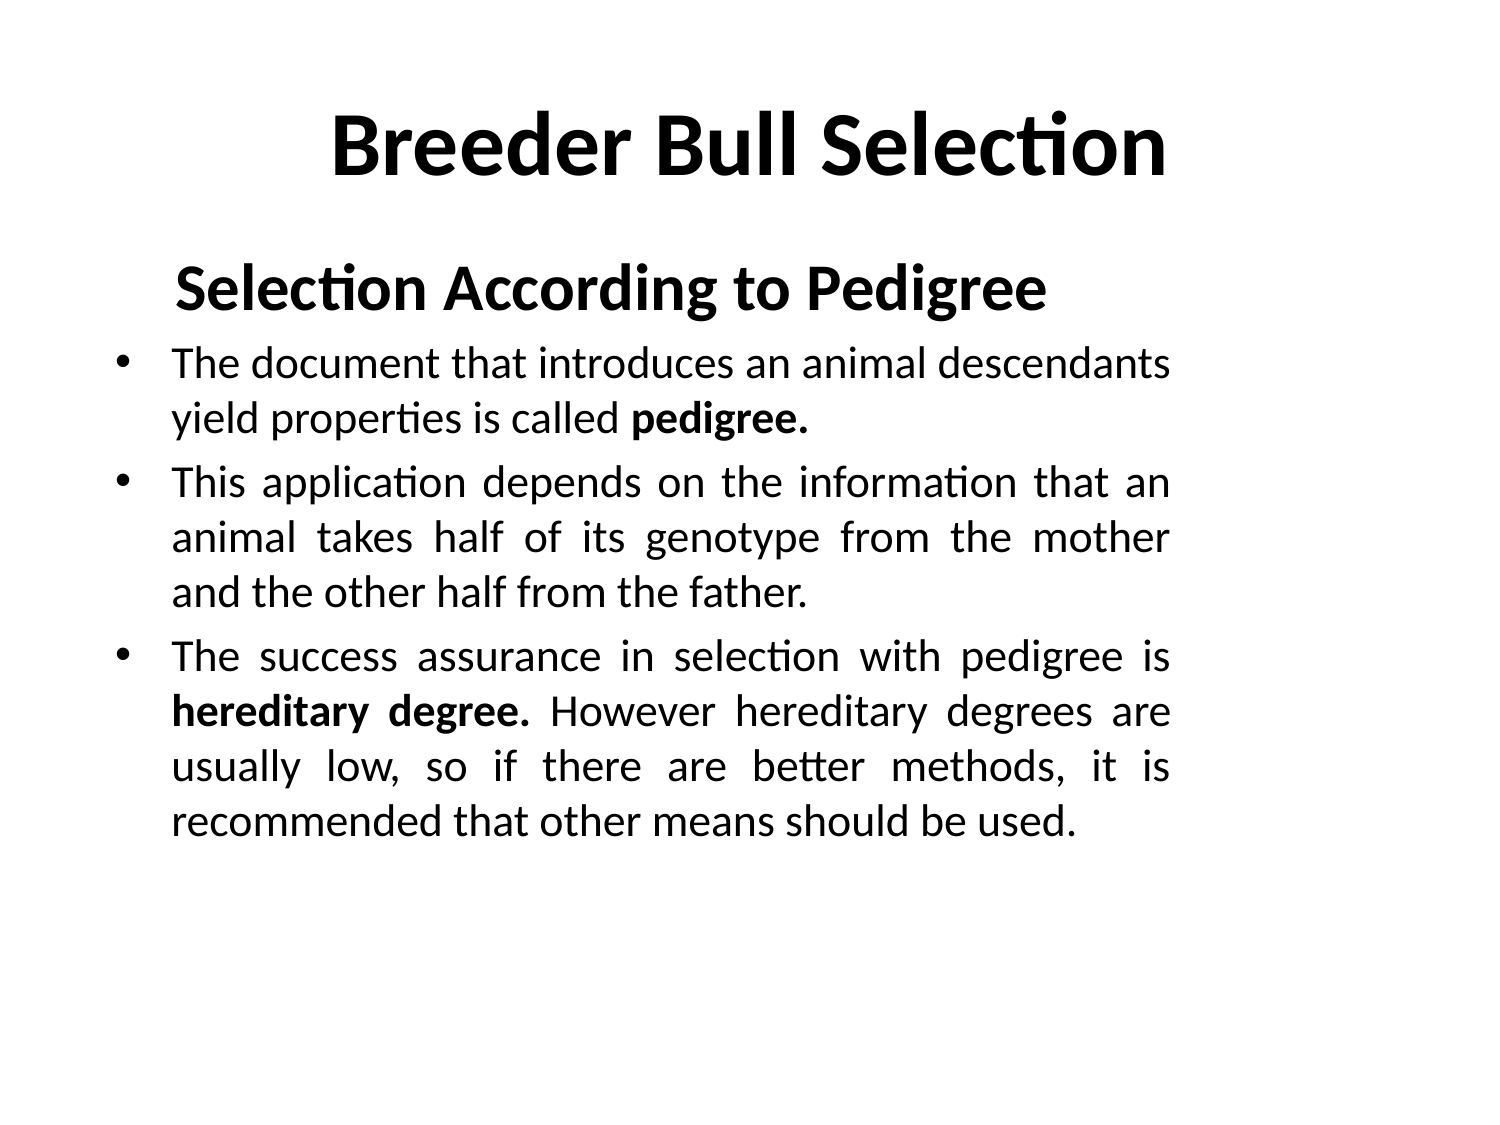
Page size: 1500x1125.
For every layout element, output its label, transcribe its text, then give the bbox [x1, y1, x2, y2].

title Breeder Bull Selection [75, 45, 1425, 233]
list Selection According to Pedigree The document that introduces an animal descendants yield properties is called pedigree. This application depends on the information that an animal takes half of its genotype from the mother and the other half from the father. The success assurance in selection with pedigree is hereditary degree. However hereditary degrees are usually low, so if there are better methods, it is recommended that other means should be used. [100, 236, 1187, 979]
